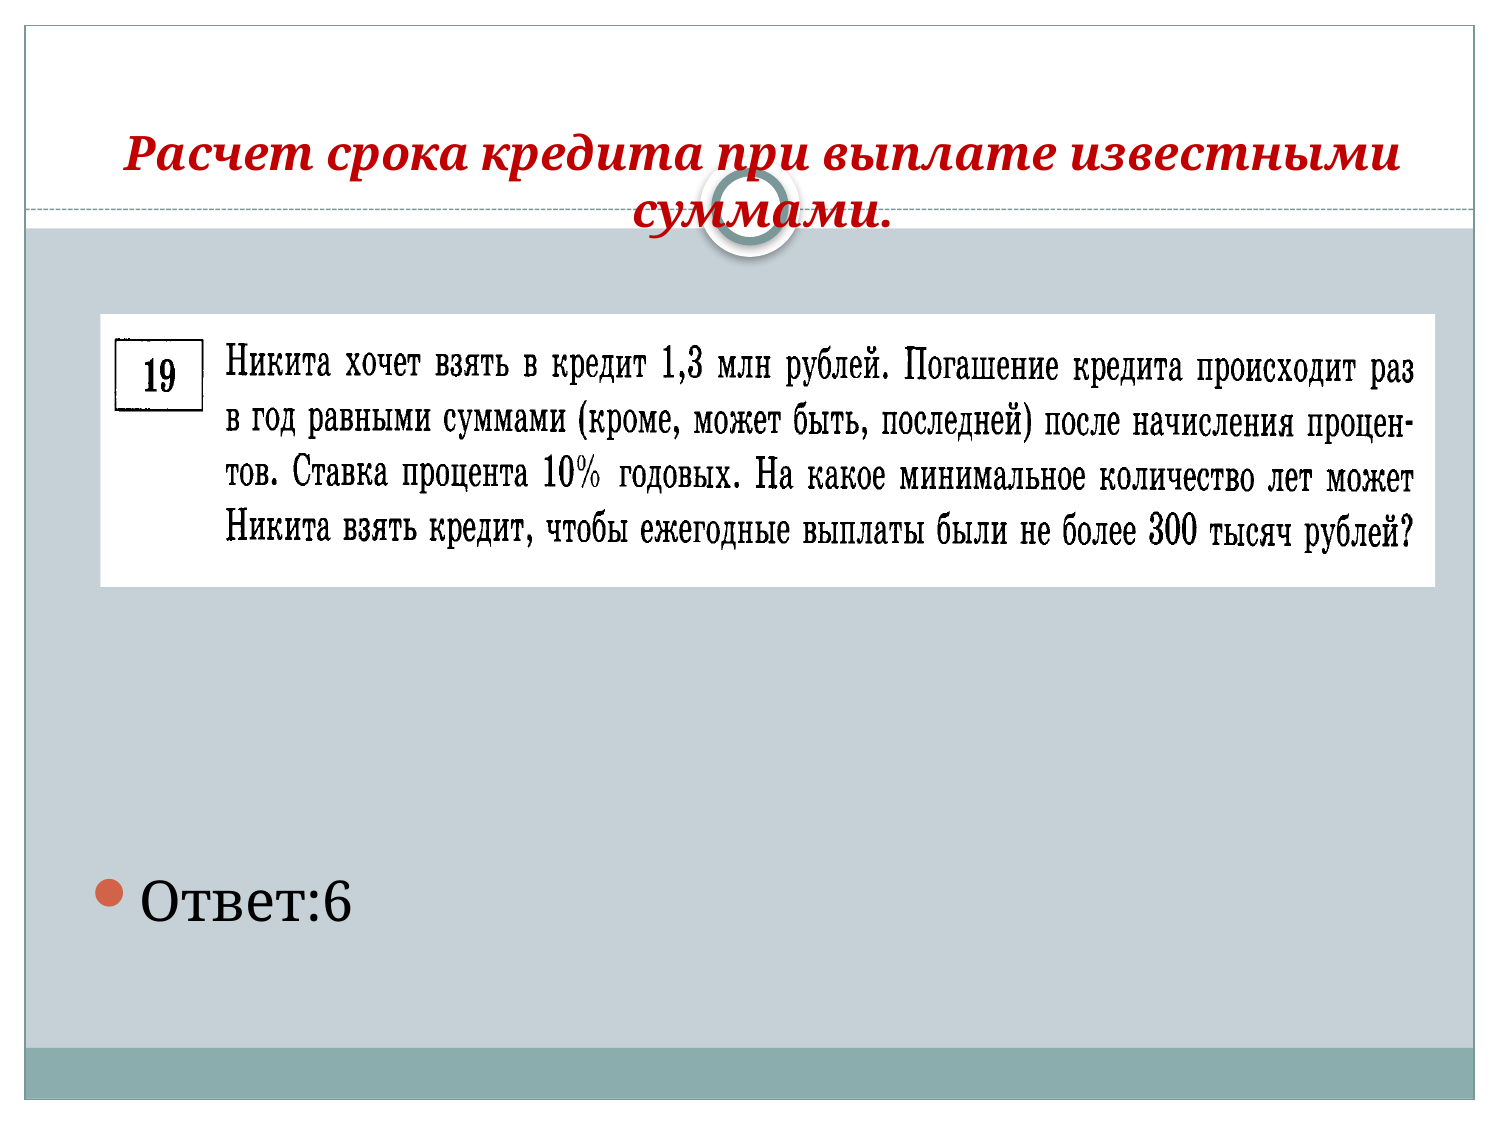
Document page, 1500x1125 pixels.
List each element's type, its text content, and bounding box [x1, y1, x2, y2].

title Расчет срока кредита при выплате известными суммами. [88, 113, 1439, 302]
picture [100, 314, 1436, 587]
list Ответ:6 [76, 857, 764, 958]
